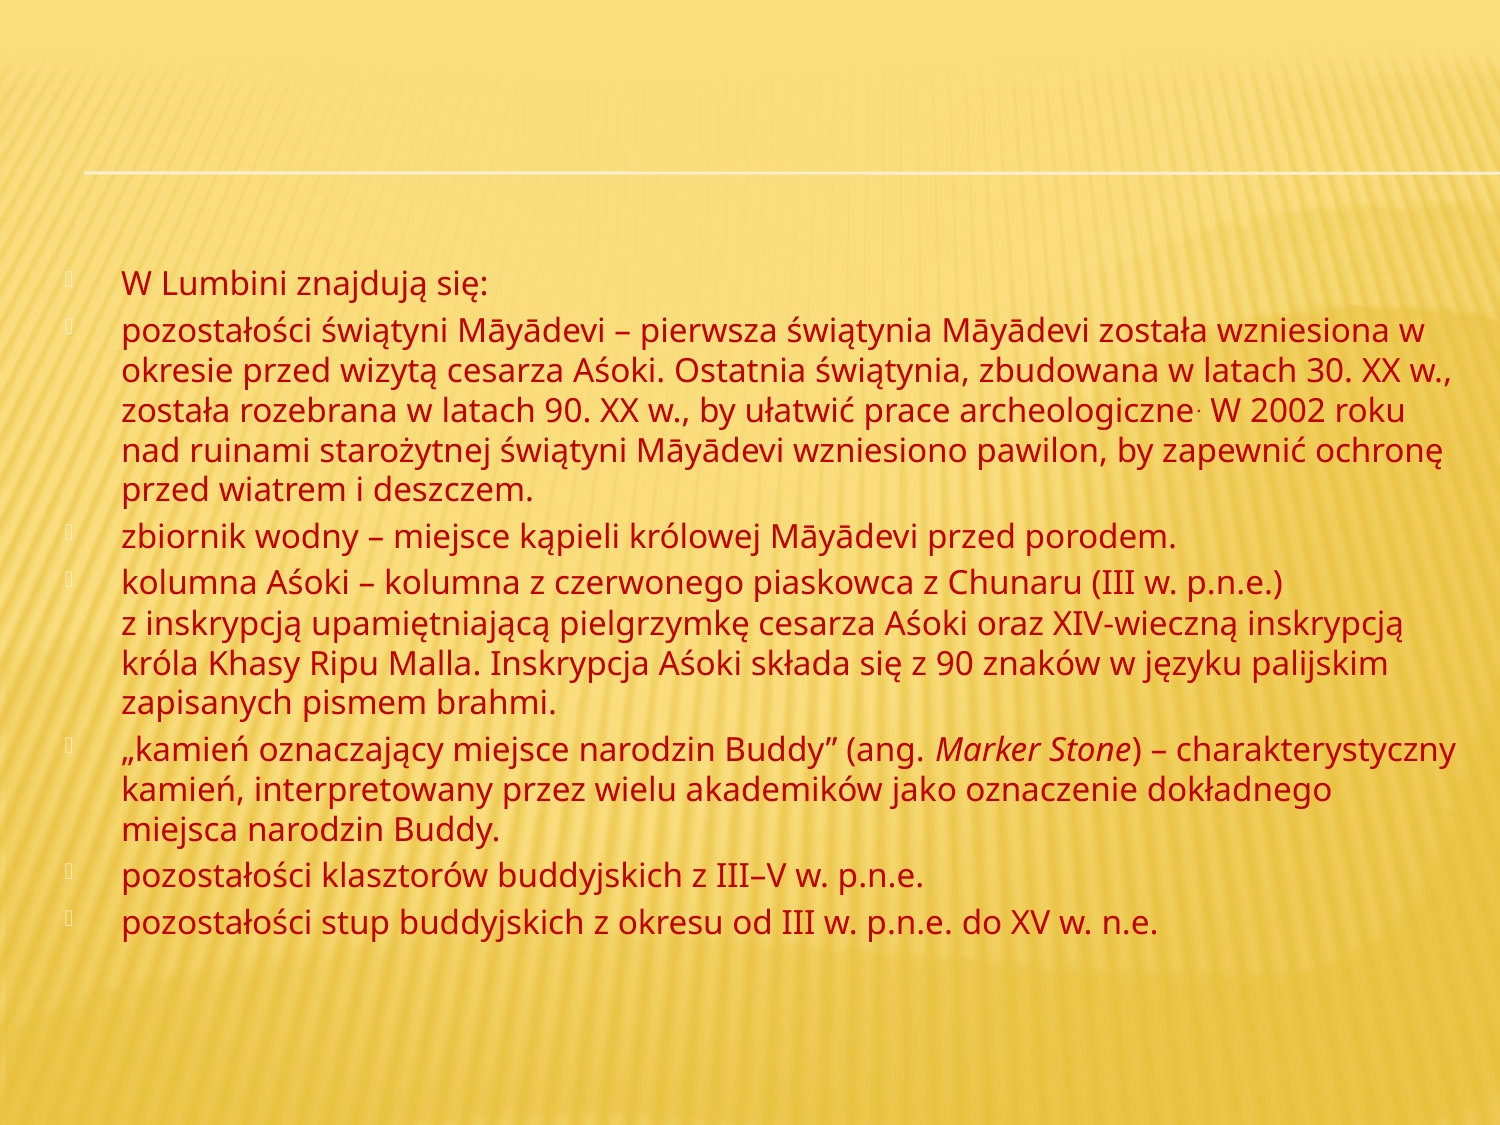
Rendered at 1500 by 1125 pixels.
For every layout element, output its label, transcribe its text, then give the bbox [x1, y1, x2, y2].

list W Lumbini znajdują się: pozostałości świątyni Māyādevi – pierwsza świątynia Māyādevi została wzniesiona w okresie przed wizytą cesarza Aśoki. Ostatnia świątynia, zbudowana w latach 30. XX w., została rozebrana w latach 90. XX w., by ułatwić prace archeologiczne. W 2002 roku nad ruinami starożytnej świątyni Māyādevi wzniesiono pawilon, by zapewnić ochronę przed wiatrem i deszczem. zbiornik wodny – miejsce kąpieli królowej Māyādevi przed porodem. kolumna Aśoki – kolumna z czerwonego piaskowca z Chunaru (III w. p.n.e.) z inskrypcją upamiętniającą pielgrzymkę cesarza Aśoki oraz XIV-wieczną inskrypcją króla Khasy Ripu Malla. Inskrypcja Aśoki składa się z 90 znaków w języku palijskim zapisanych pismem brahmi. „kamień oznaczający miejsce narodzin Buddy” (ang. Marker Stone) – charakterystyczny kamień, interpretowany przez wielu akademików jako oznaczenie dokładnego miejsca narodzin Buddy. pozostałości klasztorów buddyjskich z III–V w. p.n.e. pozostałości stup buddyjskich z okresu od III w. p.n.e. do XV w. n.e. [50, 254, 1475, 998]
